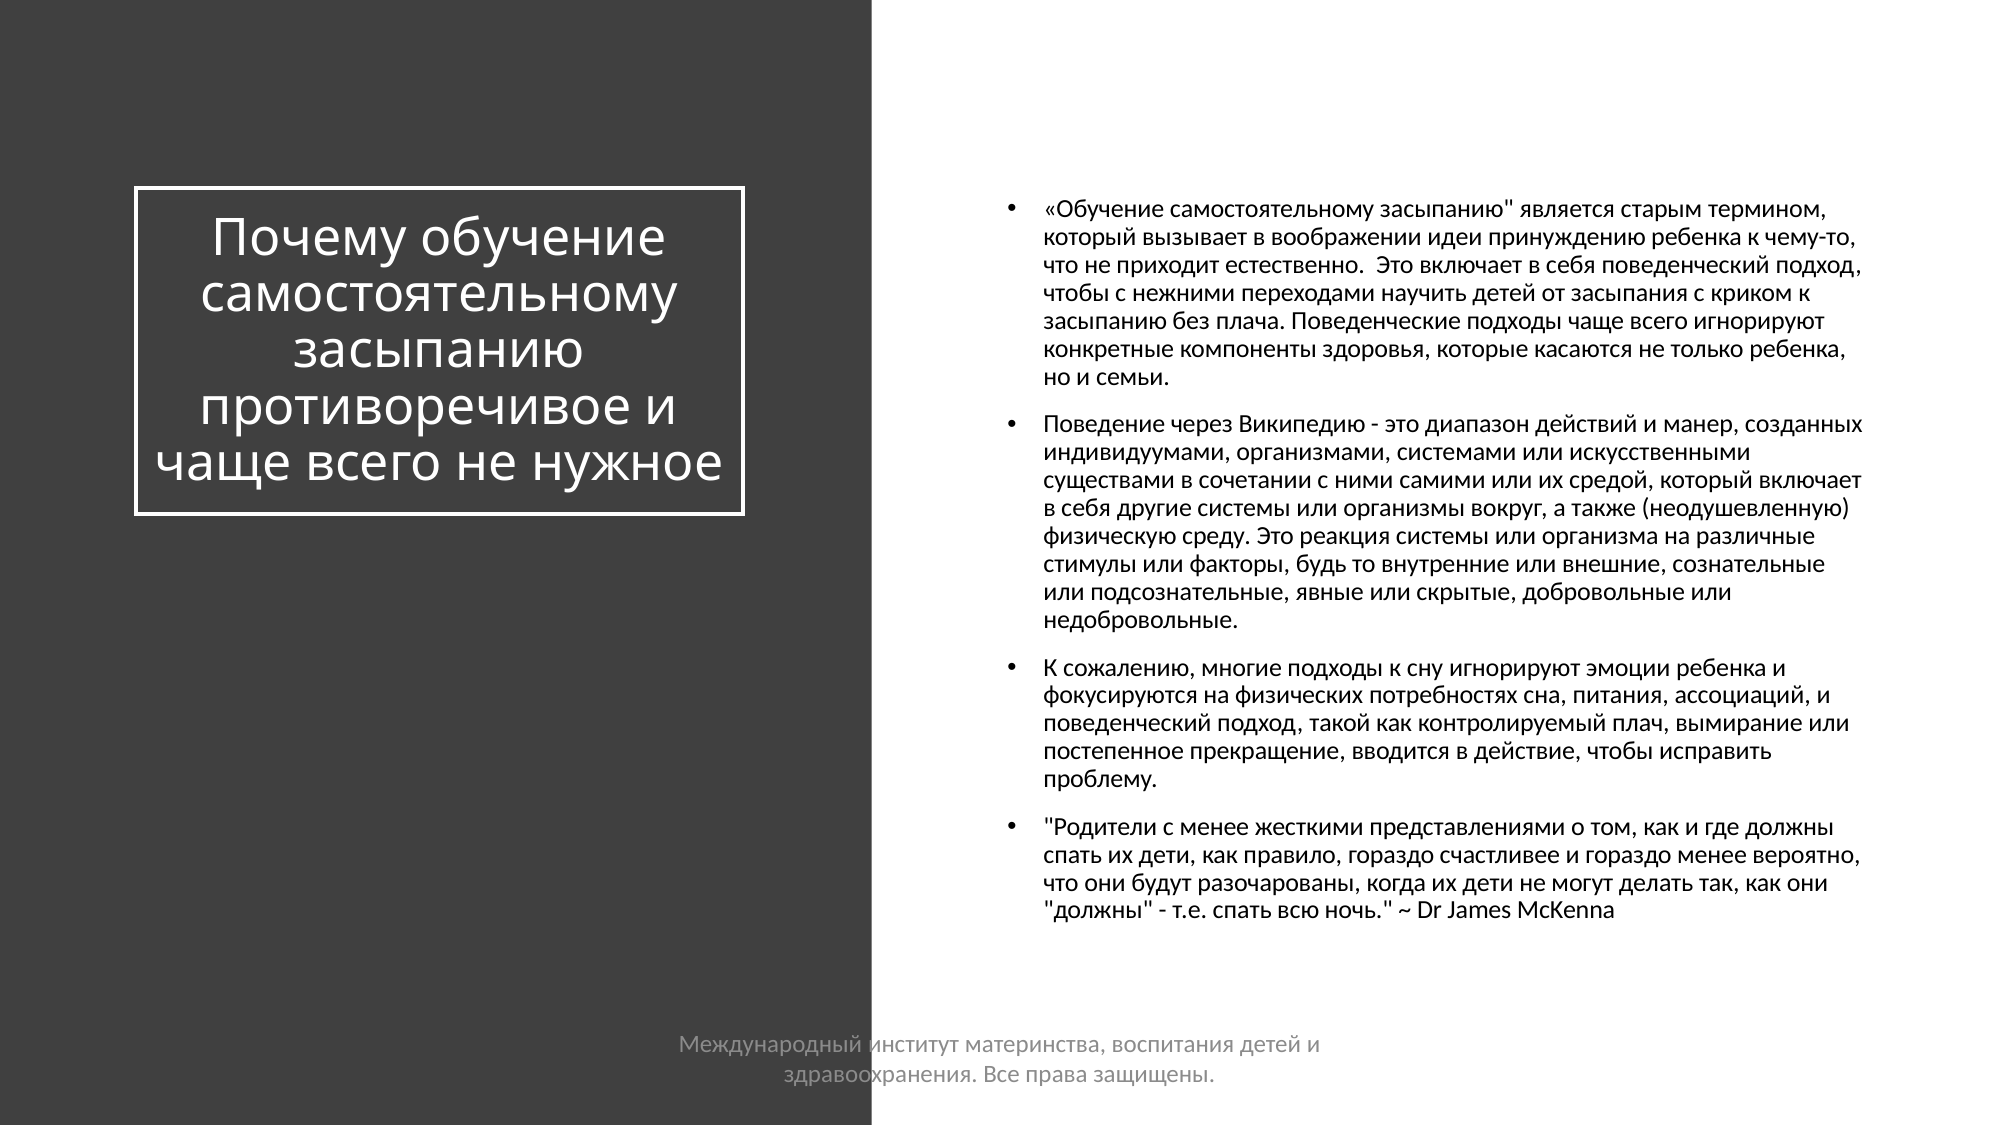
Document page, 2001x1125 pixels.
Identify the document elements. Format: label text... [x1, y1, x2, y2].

list «Обучение самостоятельному засыпанию" является старым термином, который вызывает в воображении идеи принуждению ребенка к чему-то, что не приходит естественно. Это включает в себя поведенческий подход, чтобы с нежними переходами научить детей от засыпания с криком к засыпанию без плача. Поведенческие подходы чаще всего игнорируют конкретные компоненты здоровья, которые касаются не только ребенка, но и семьи. Поведение через Википедию - это диапазон действий и манер, созданных индивидуумами, организмами, системами или искусственными существами в сочетании с ними самими или их средой, который включает в себя другие системы или организмы вокруг, а также (неодушевленную) физическую среду. Это реакция системы или организма на различные стимулы или факторы, будь то внутренние или внешние, сознательные или подсознательные, явные или скрытые, добровольные или недобровольные. К сожалению, многие подходы к сну игнорируют эмоции ребенка и фокусируются на физических потребностях сна, питания, ассоциаций, и поведенческий подход, такой как контролируемый плач, вымирание или постепенное прекращение, вводится в действие, чтобы исправить проблему. "Родители с менее жесткими представлениями о том, как и где должны спать их дети, как правило, гораздо счастливее и гораздо менее вероятно, что они будут разочарованы, когда их дети не могут делать так, как они "должны" - т.е. спать всю ночь." ~ Dr James McKenna [992, 188, 1880, 933]
footer Международный институт материнства, воспитания детей и здравоохранения. Все права защищены. [662, 1042, 1338, 1103]
title Почему обучение самостоятельному засыпанию противоречивое и чаще всего не нужное [136, 188, 743, 515]
text_box [0, 0, 873, 1125]
text_box [873, 0, 2000, 1125]
